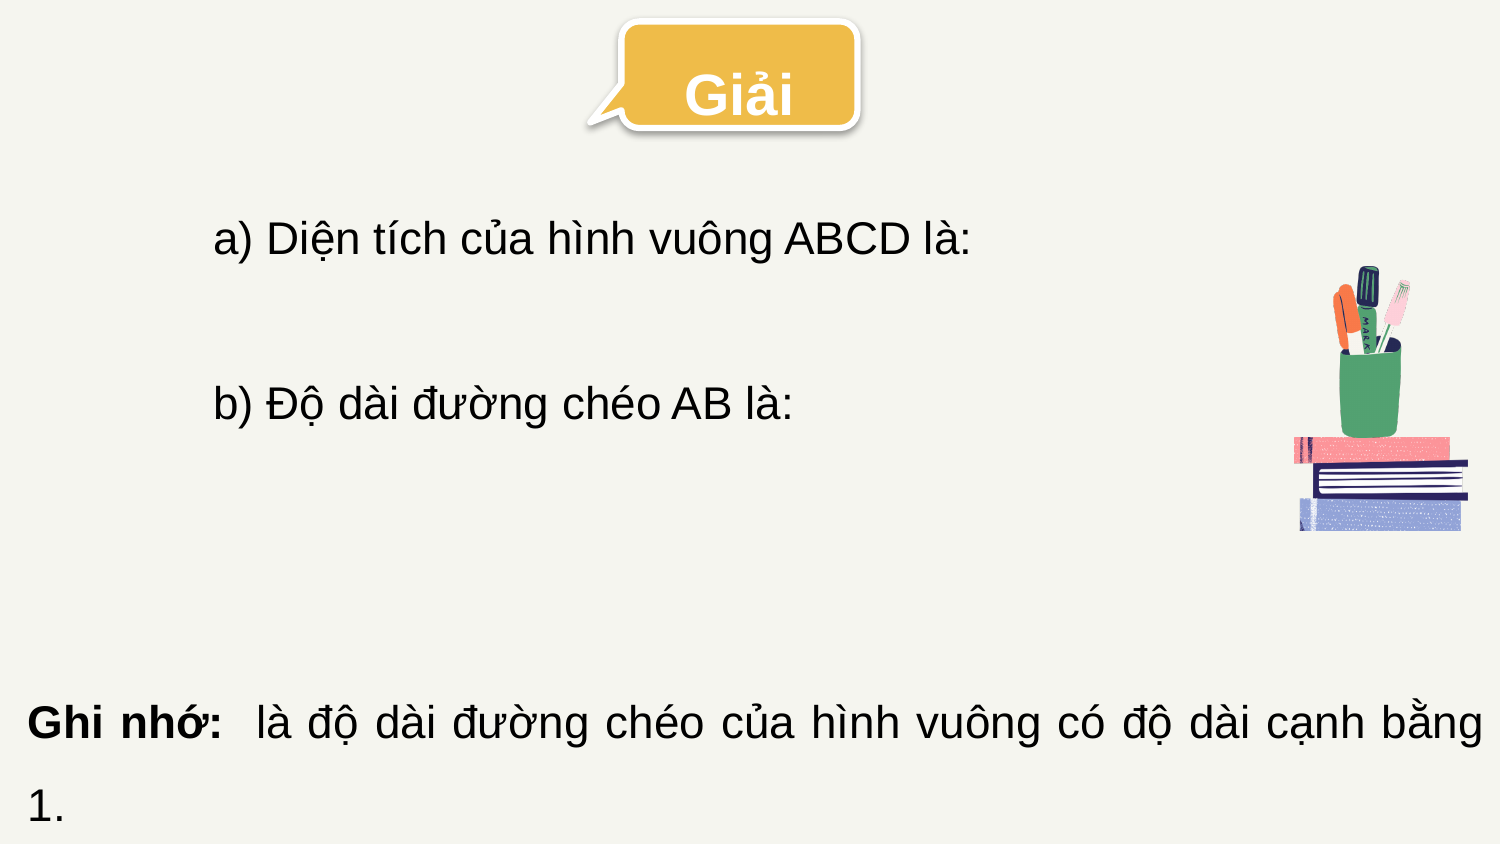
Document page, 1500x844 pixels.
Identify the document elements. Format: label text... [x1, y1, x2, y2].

text_box Giải [587, 18, 861, 132]
picture [1294, 266, 1469, 531]
